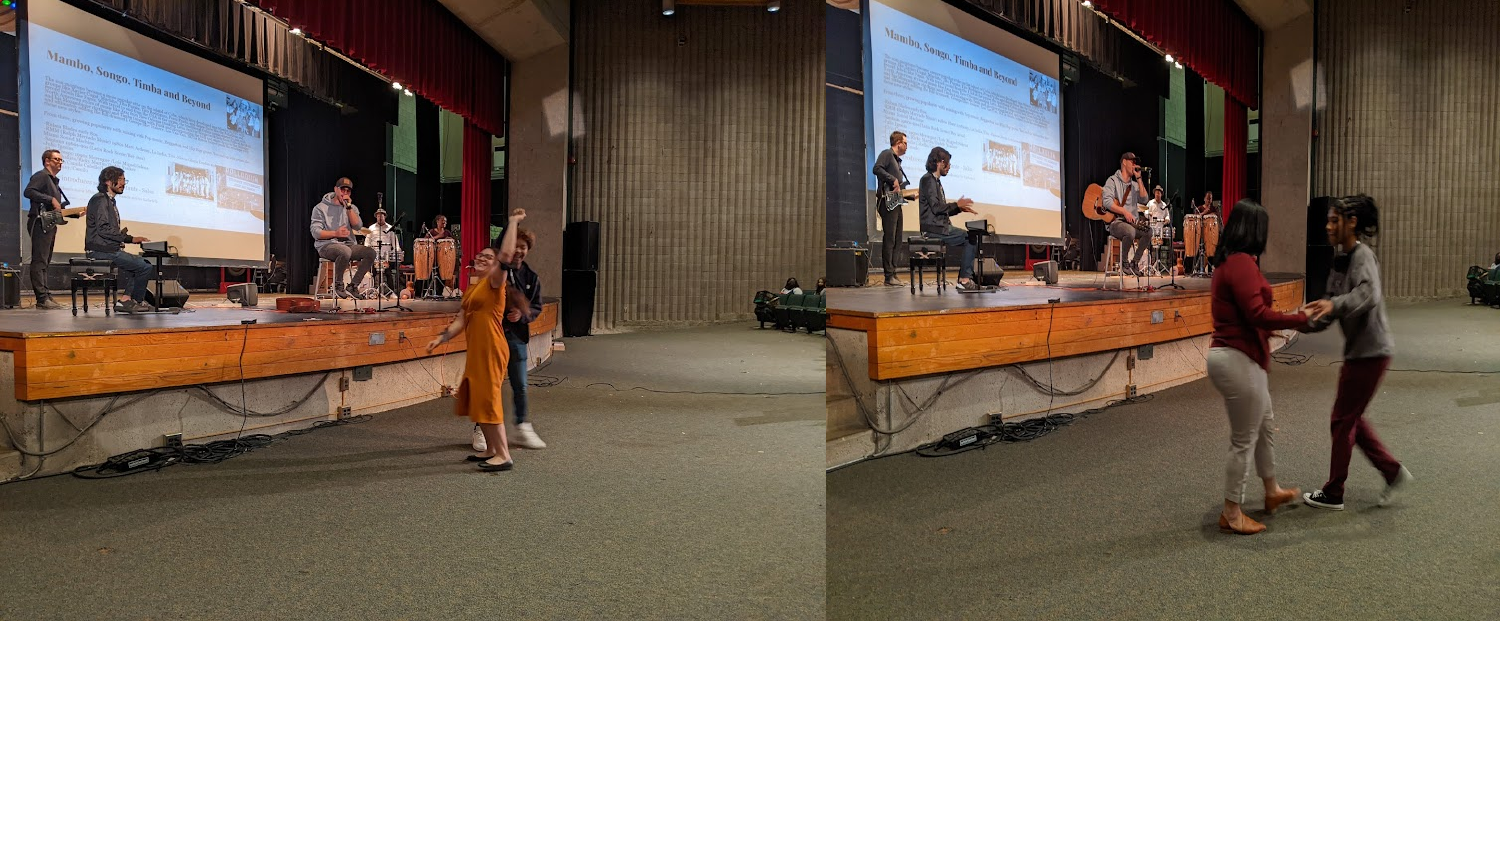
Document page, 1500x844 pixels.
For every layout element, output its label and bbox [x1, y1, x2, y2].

picture [0, 0, 1500, 621]
